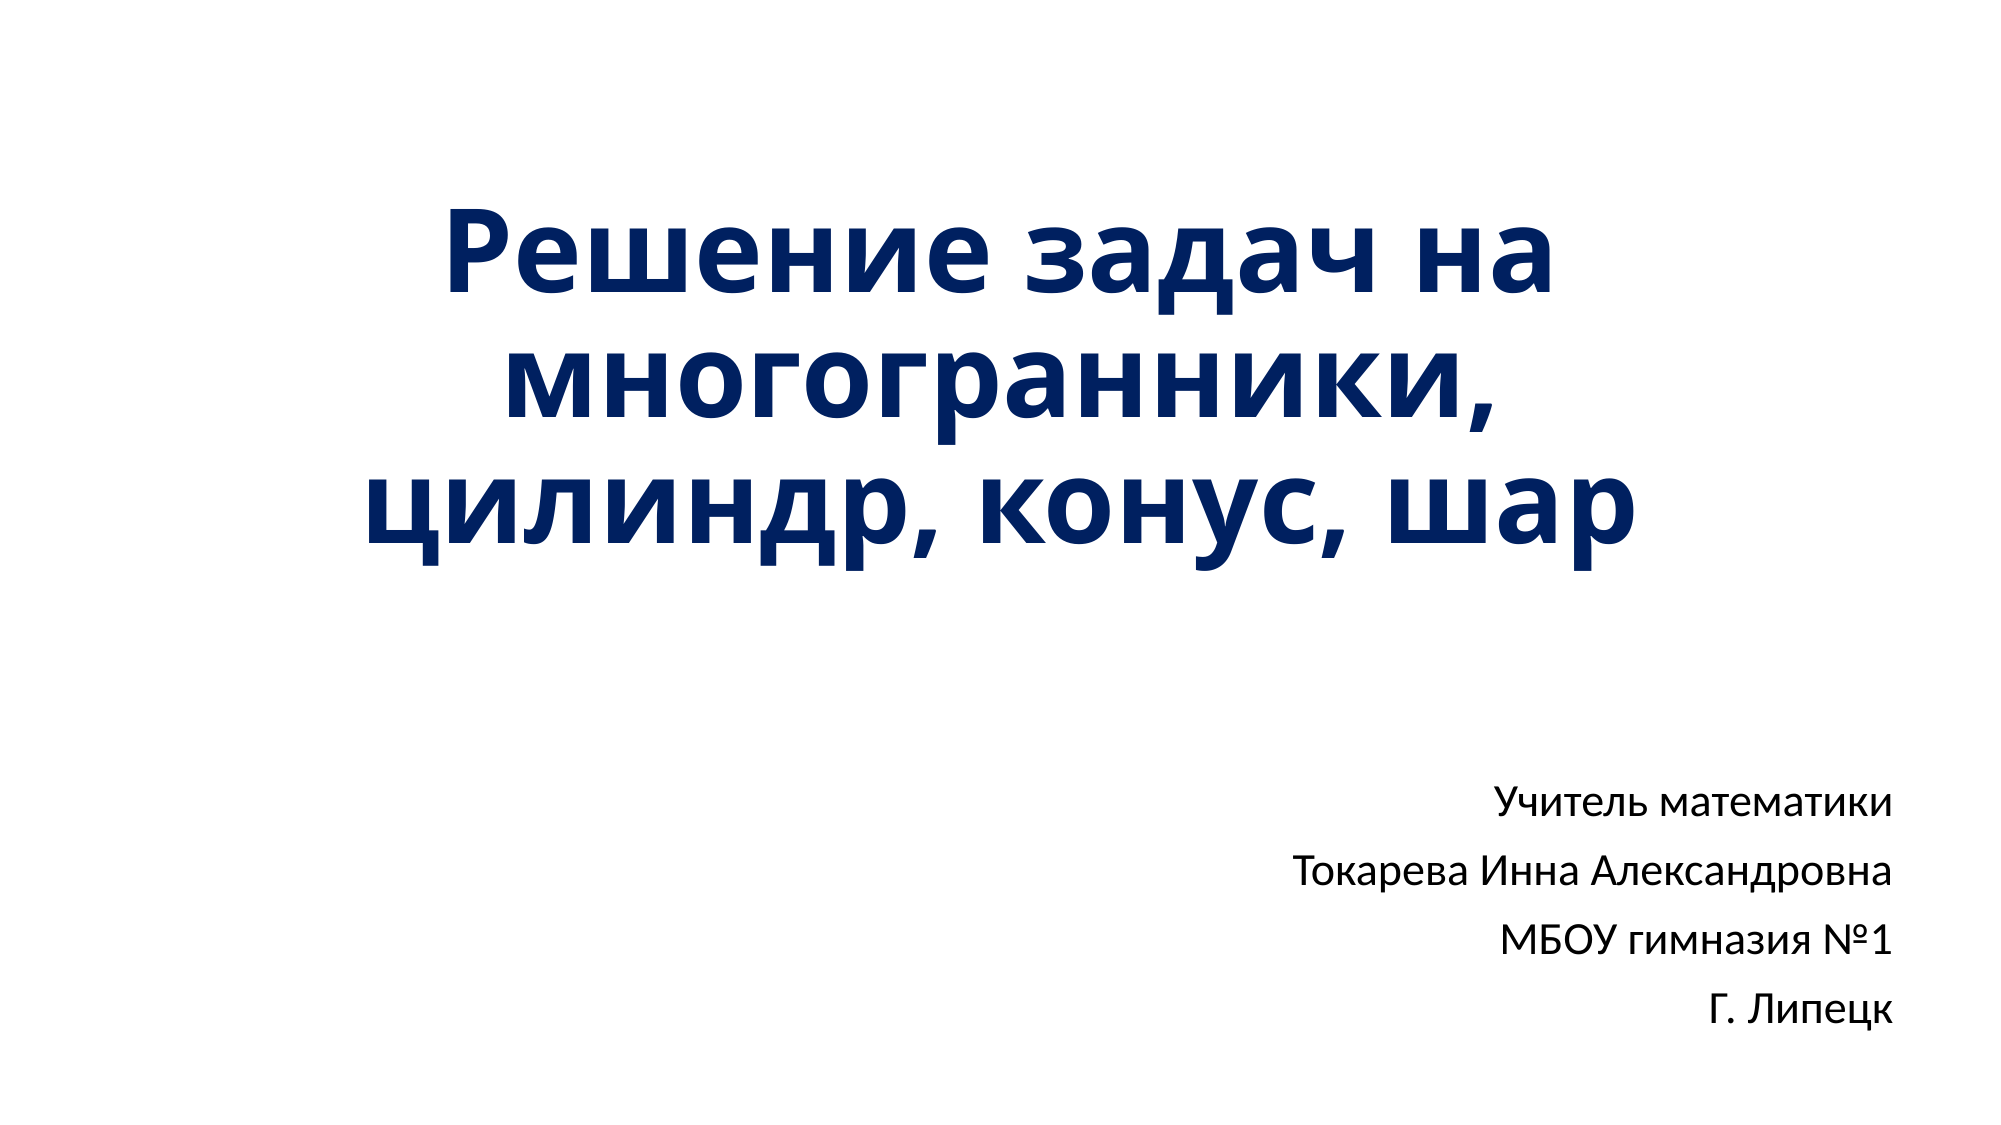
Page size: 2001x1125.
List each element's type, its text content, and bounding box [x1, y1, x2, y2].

title Решение задач на многогранники, цилиндр, конус, шар [249, 184, 1750, 576]
subtitle Учитель математики Токарева Инна Александровна МБОУ гимназия №1 Г. Липецк [408, 769, 1909, 1042]
